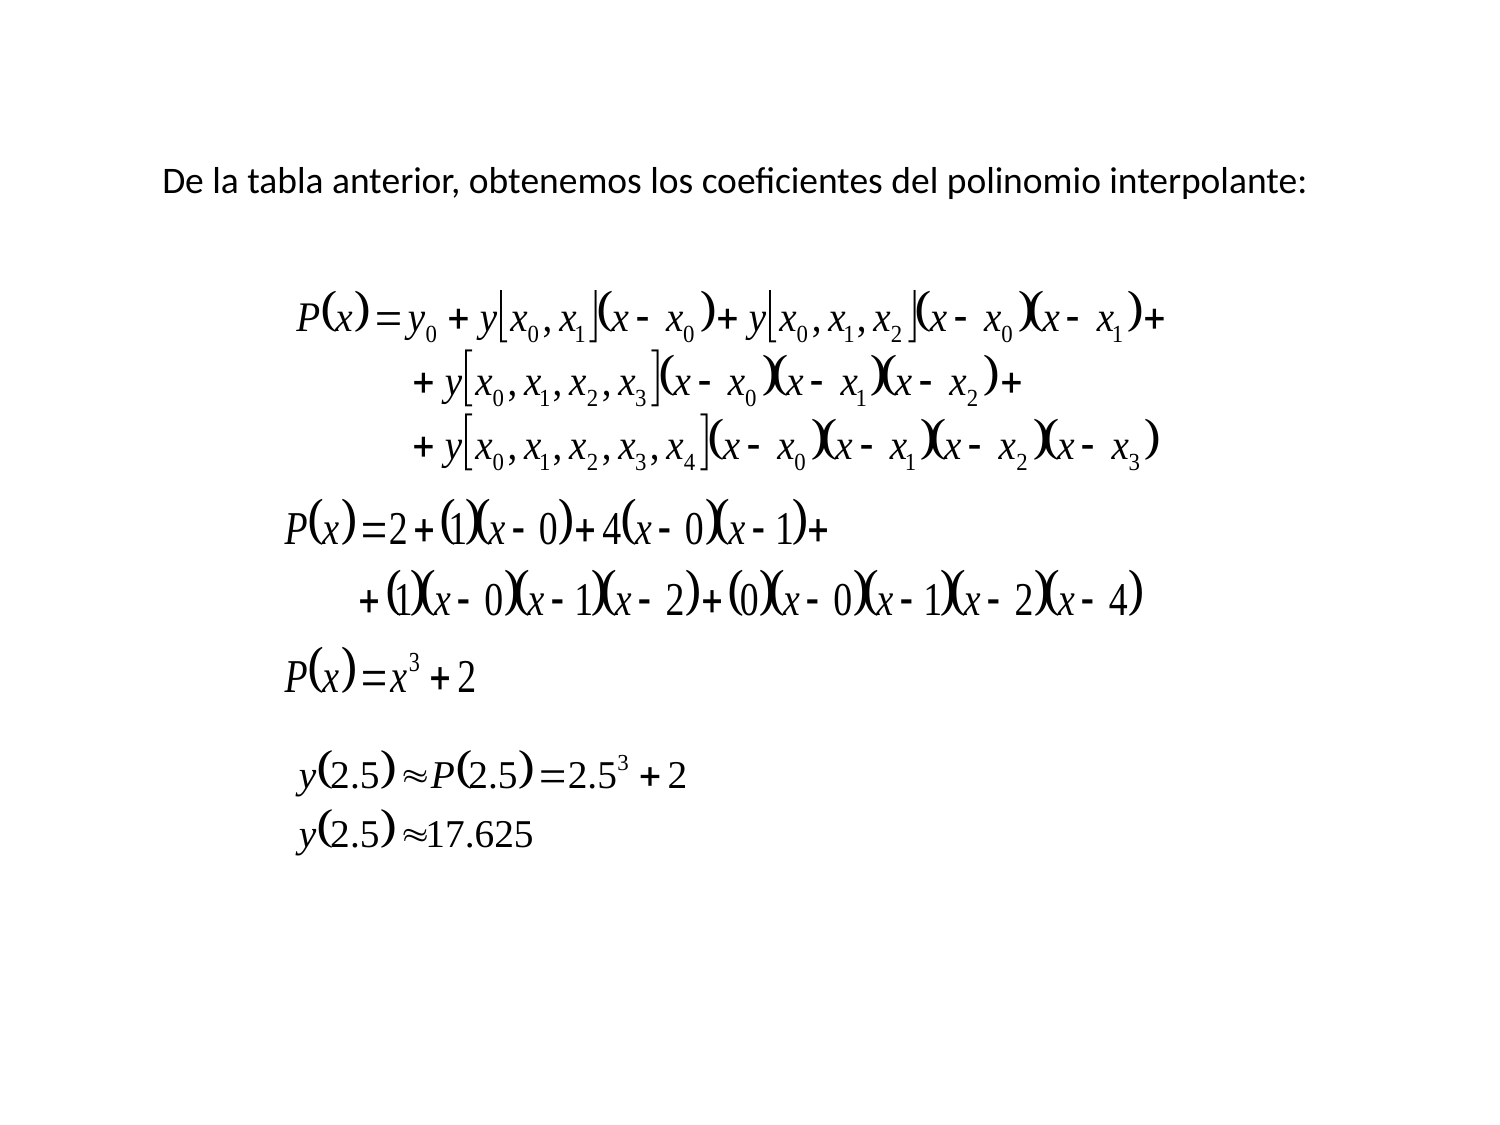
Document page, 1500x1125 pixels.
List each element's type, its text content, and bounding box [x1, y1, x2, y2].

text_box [289, 745, 694, 864]
text_box De la tabla anterior, obtenemos los coeficientes del polinomio interpolante: [147, 148, 1388, 254]
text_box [289, 290, 1172, 480]
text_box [277, 497, 1144, 714]
